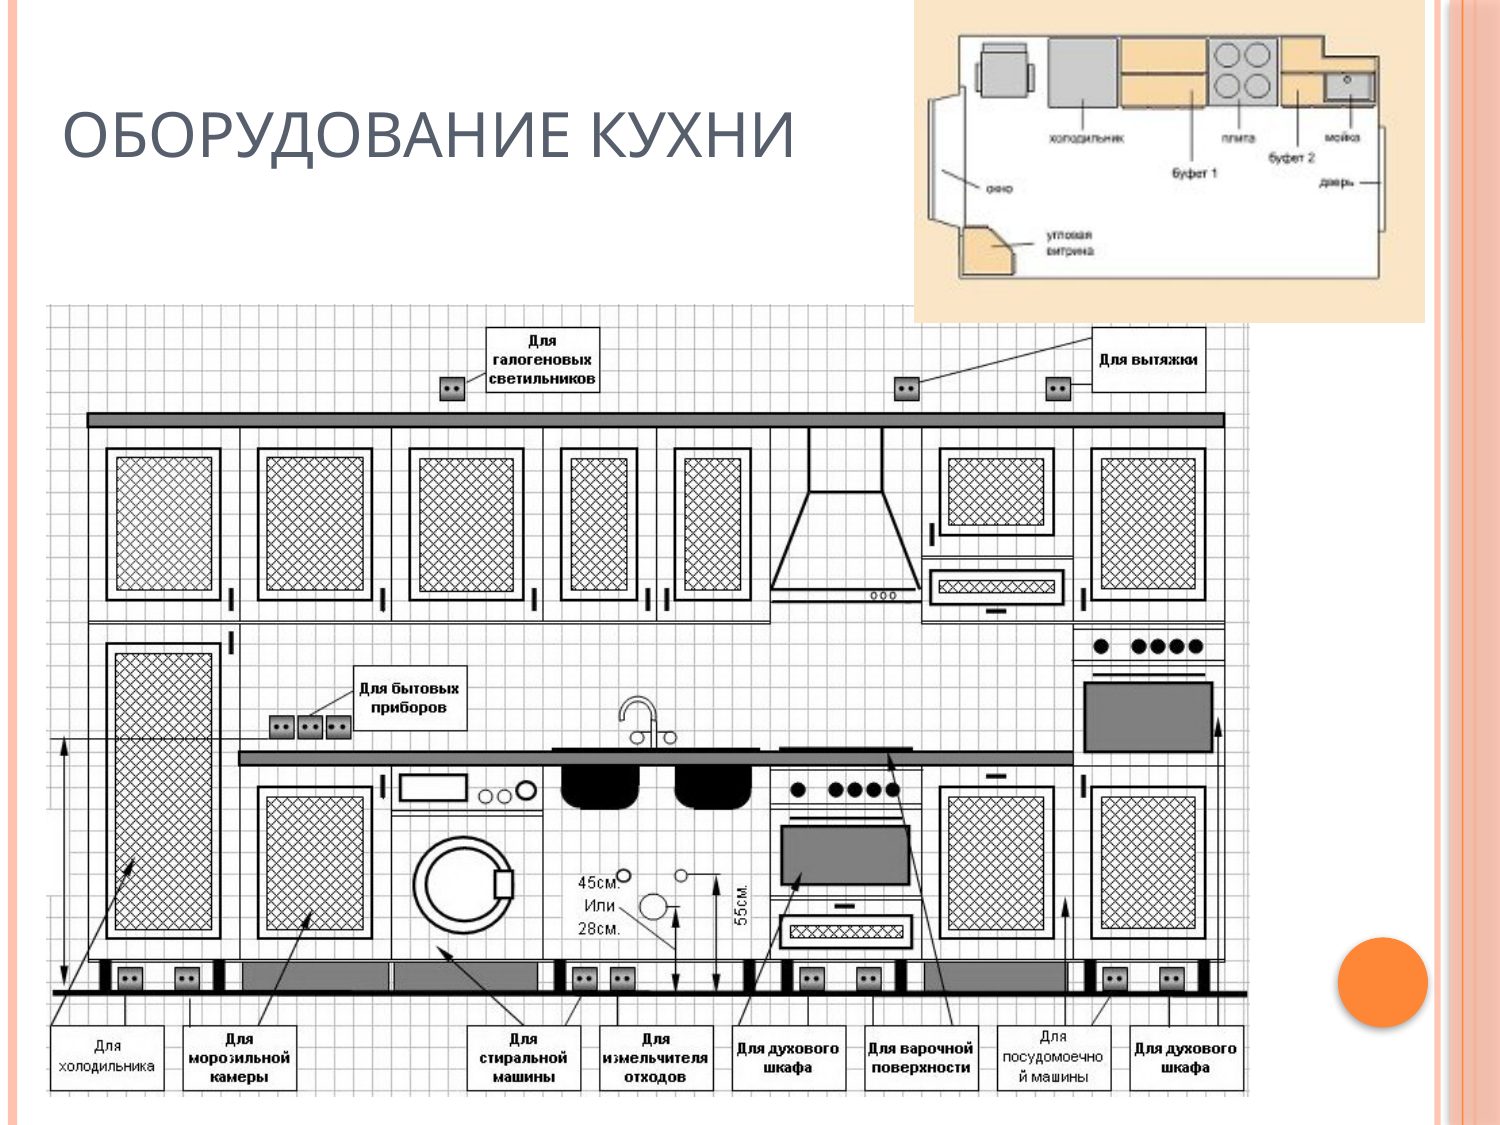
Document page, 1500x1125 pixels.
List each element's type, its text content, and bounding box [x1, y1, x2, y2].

picture [46, 0, 1426, 1098]
title Оборудование кухни [46, 58, 907, 178]
